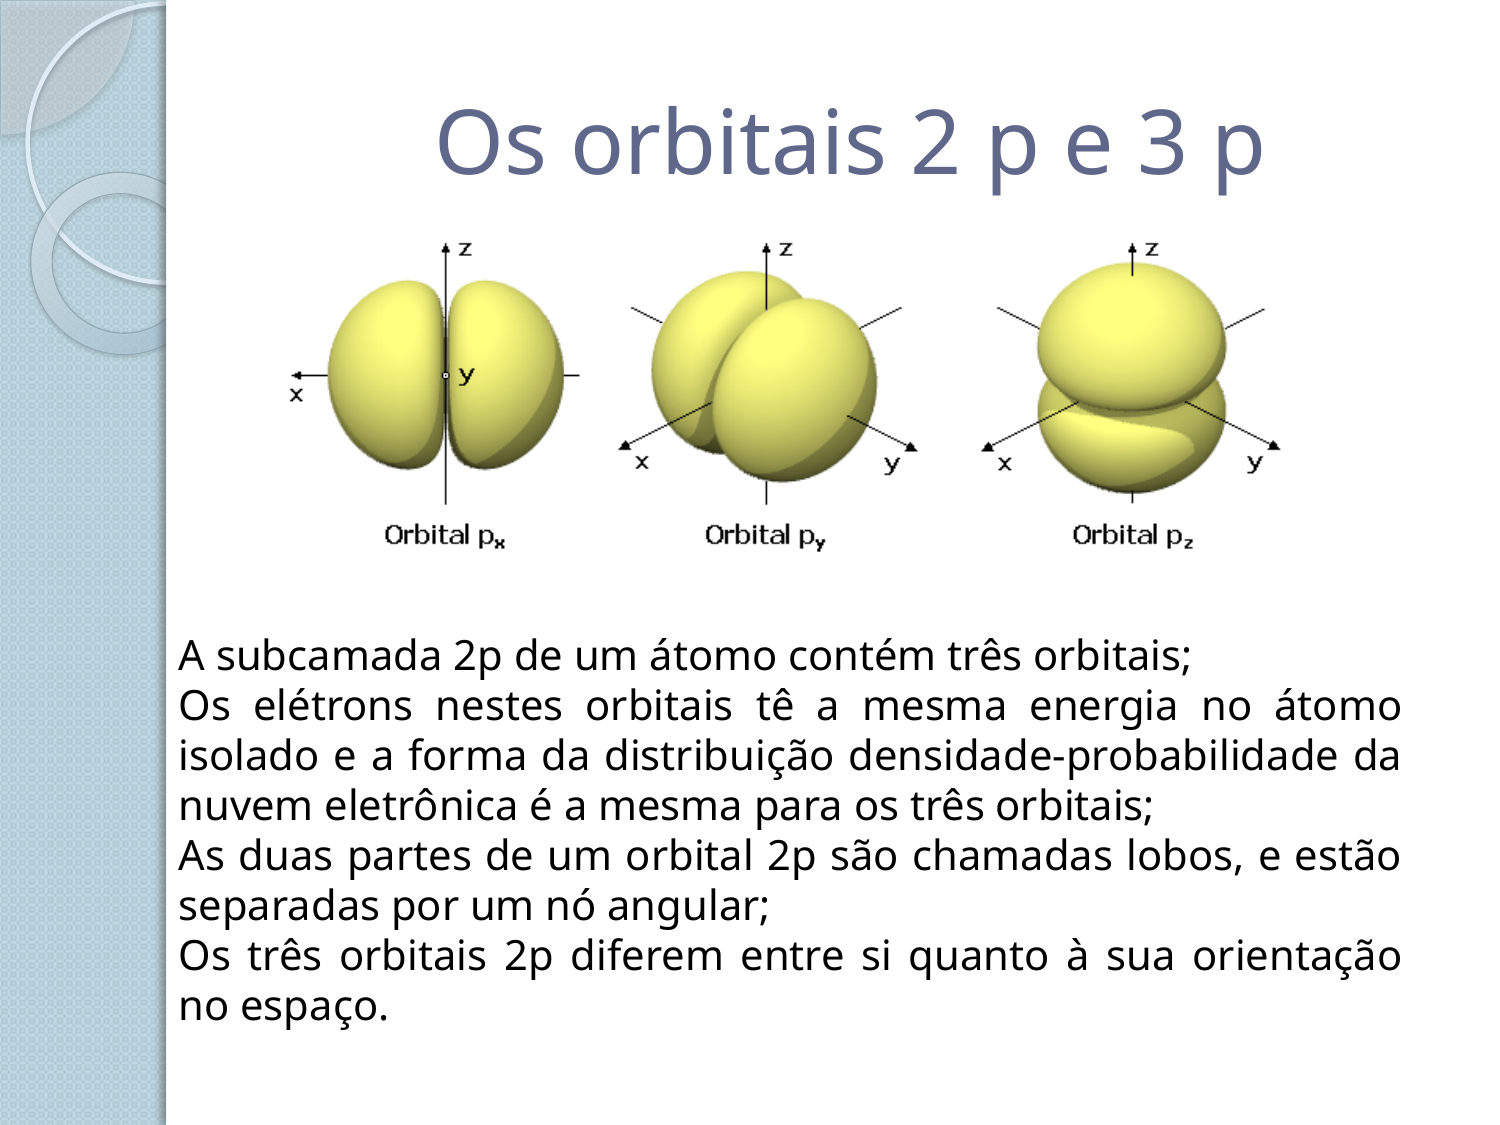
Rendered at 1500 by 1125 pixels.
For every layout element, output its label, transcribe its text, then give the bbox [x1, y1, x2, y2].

title Os orbitais 2 p e 3 p [235, 45, 1466, 233]
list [280, 234, 1293, 563]
text_box A subcamada 2p de um átomo contém três orbitais; Os elétrons nestes orbitais tê a mesma energia no átomo isolado e a forma da distribuição densidade-probabilidade da nuvem eletrônica é a mesma para os três orbitais; As duas partes de um orbital 2p são chamadas lobos, e estão separadas por um nó angular; Os três orbitais 2p diferem entre si quanto à sua orientação no espaço. [164, 621, 1418, 1086]
